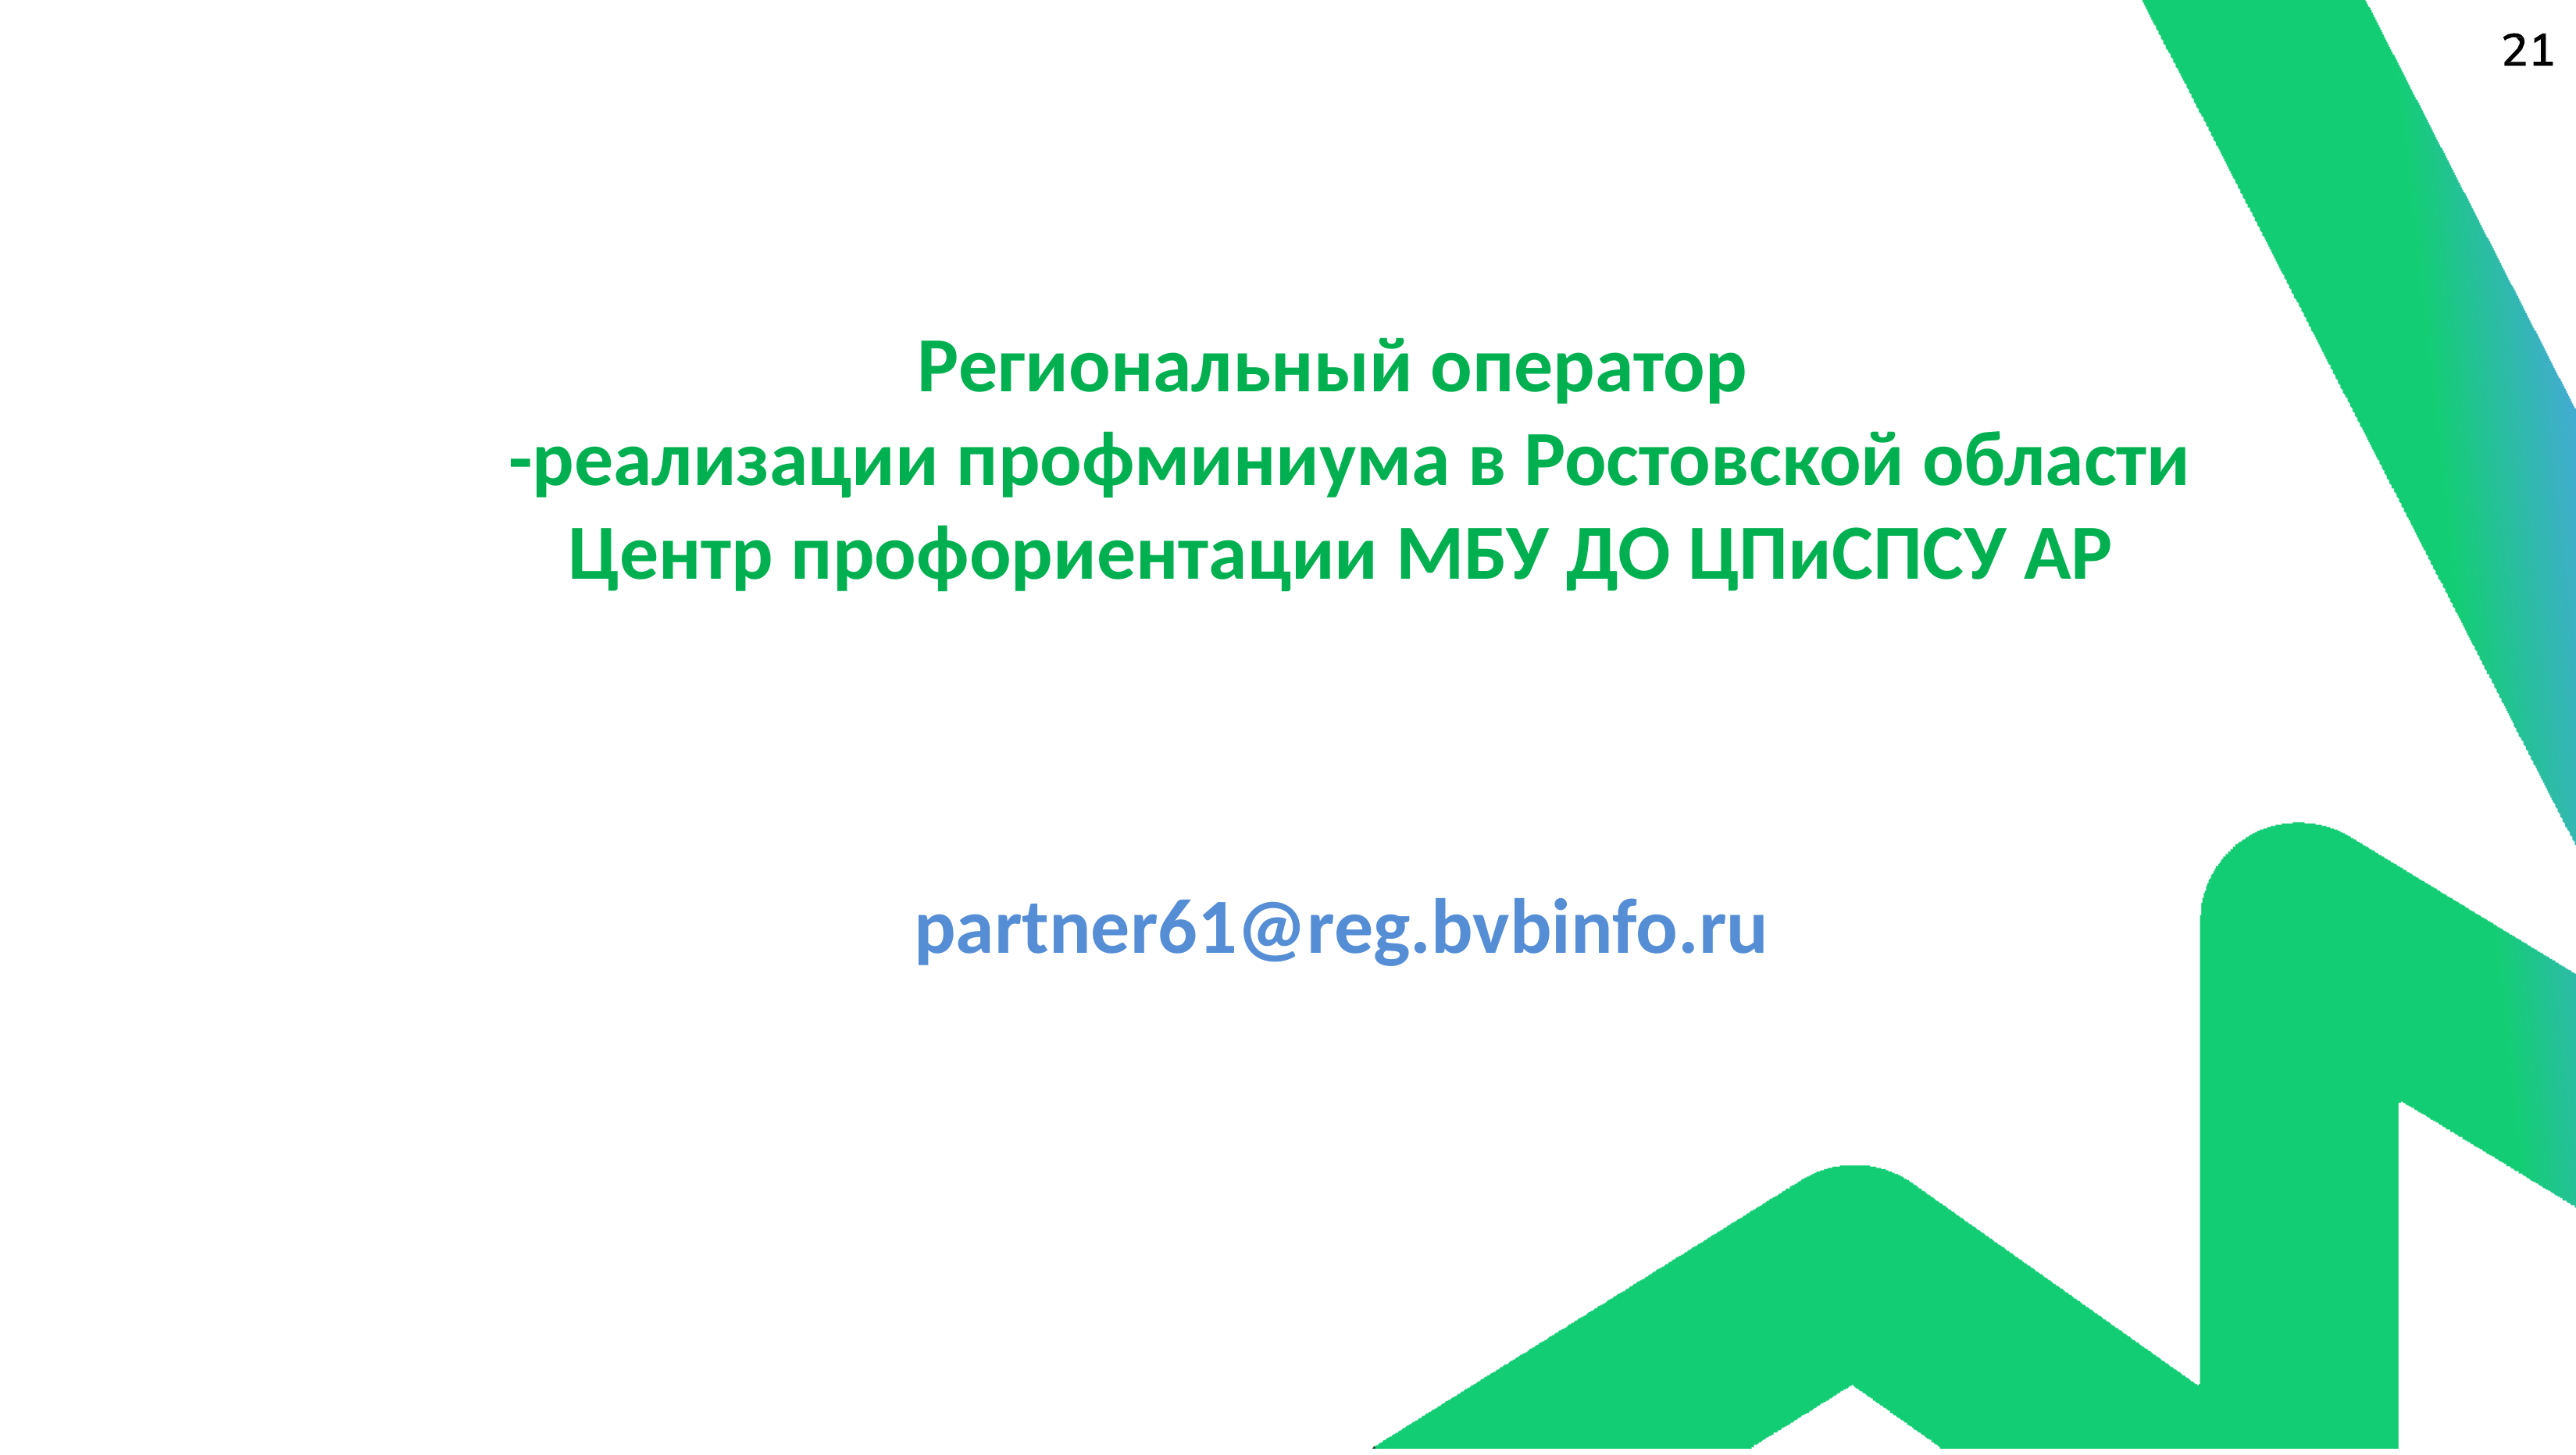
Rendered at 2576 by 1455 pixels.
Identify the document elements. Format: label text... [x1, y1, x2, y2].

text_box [1372, 0, 2576, 1450]
text_box Региональный оператор -реализации профминиума в Ростовской области Центр профориентации МБУ ДО ЦПиСПСУ АР partner61@reg.bvbinfo.ru [477, 307, 1368, 975]
